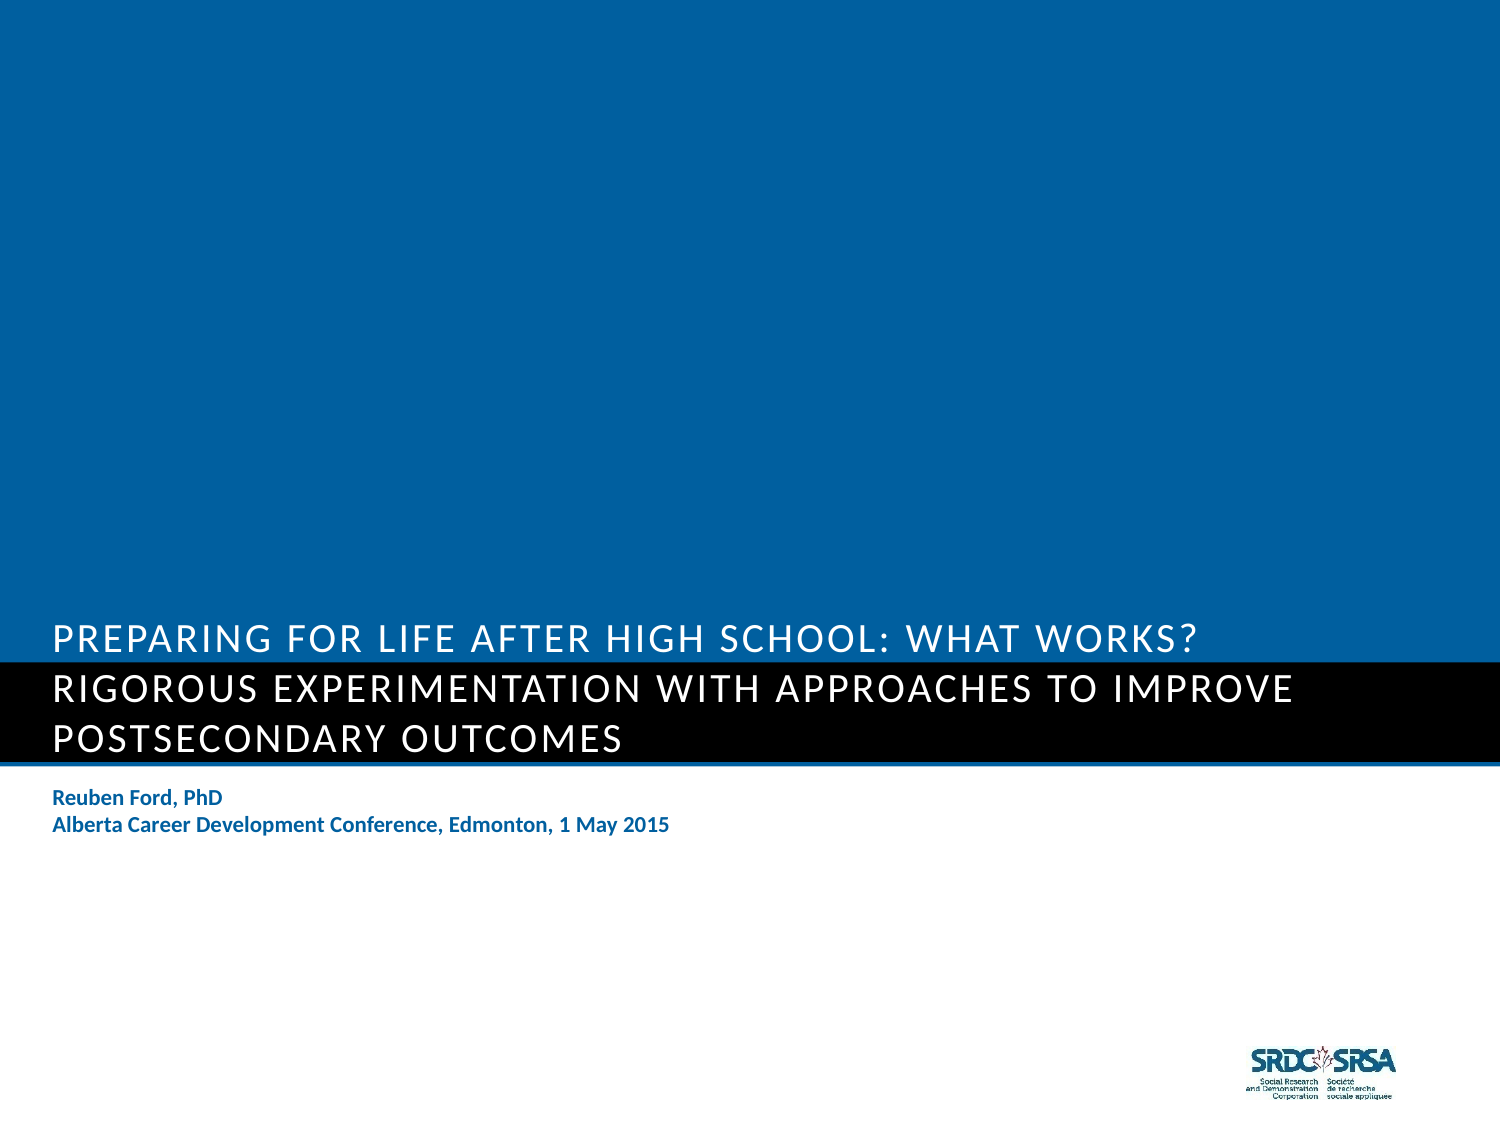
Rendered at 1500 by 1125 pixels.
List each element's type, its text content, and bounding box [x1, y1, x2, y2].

subtitle Reuben Ford, PhD Alberta Career Development Conference, Edmonton, 1 May 2015 [37, 775, 1211, 894]
picture [1246, 1046, 1396, 1100]
title Preparing for Life After High School: What Works? RIGOROUS EXPERIMENTATION WITH APPROACHES TO IMPROVE POSTSECONDARY OUTCOMES [37, 609, 1459, 763]
